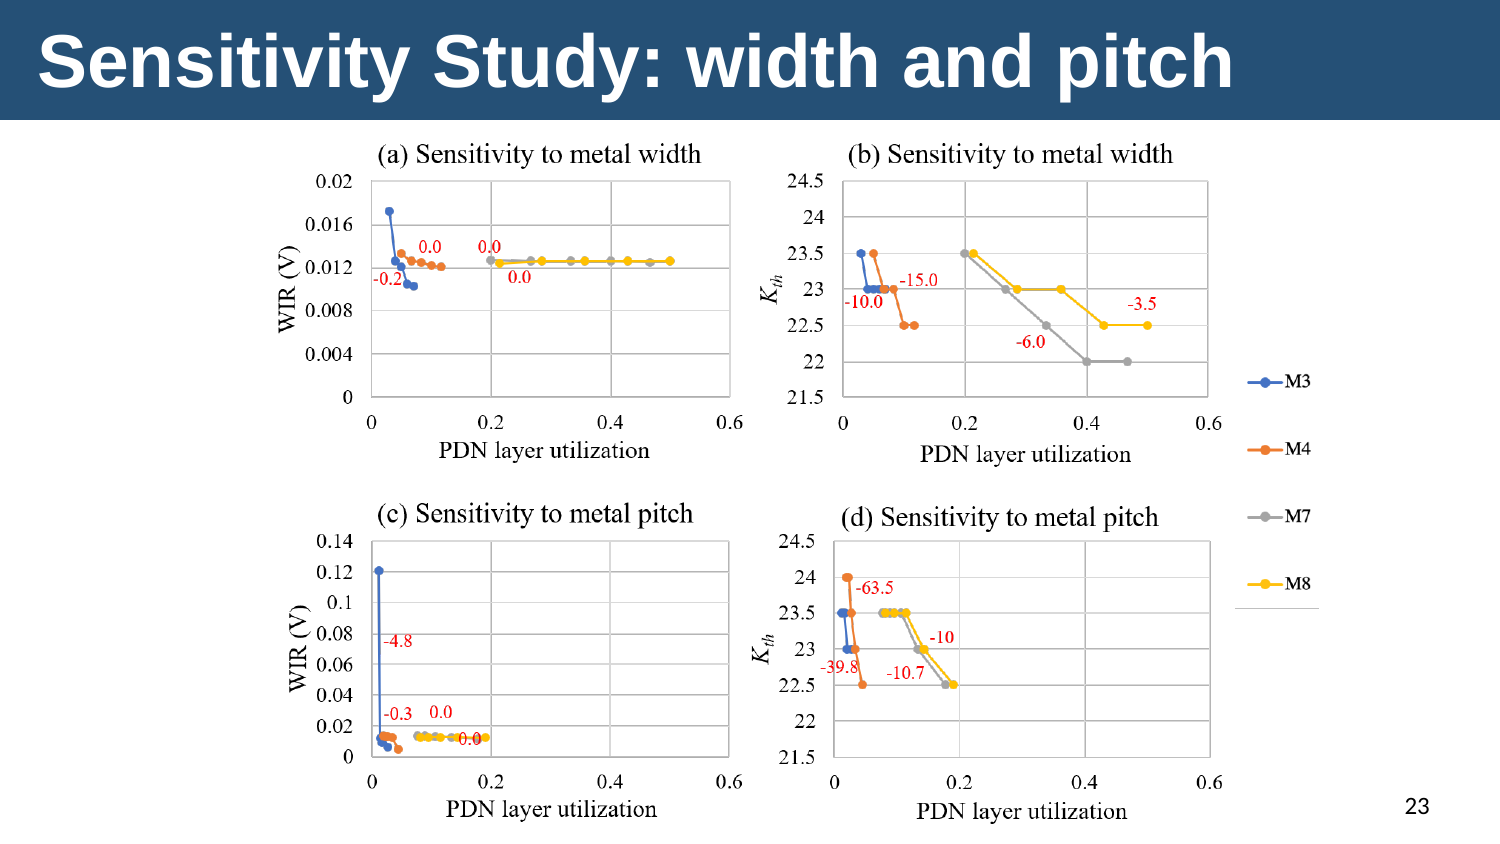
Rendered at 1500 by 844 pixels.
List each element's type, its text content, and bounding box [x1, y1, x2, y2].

slide_number 23 [1059, 782, 1445, 827]
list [269, 125, 1319, 826]
title Sensitivity Study: width and pitch [22, 15, 1478, 111]
